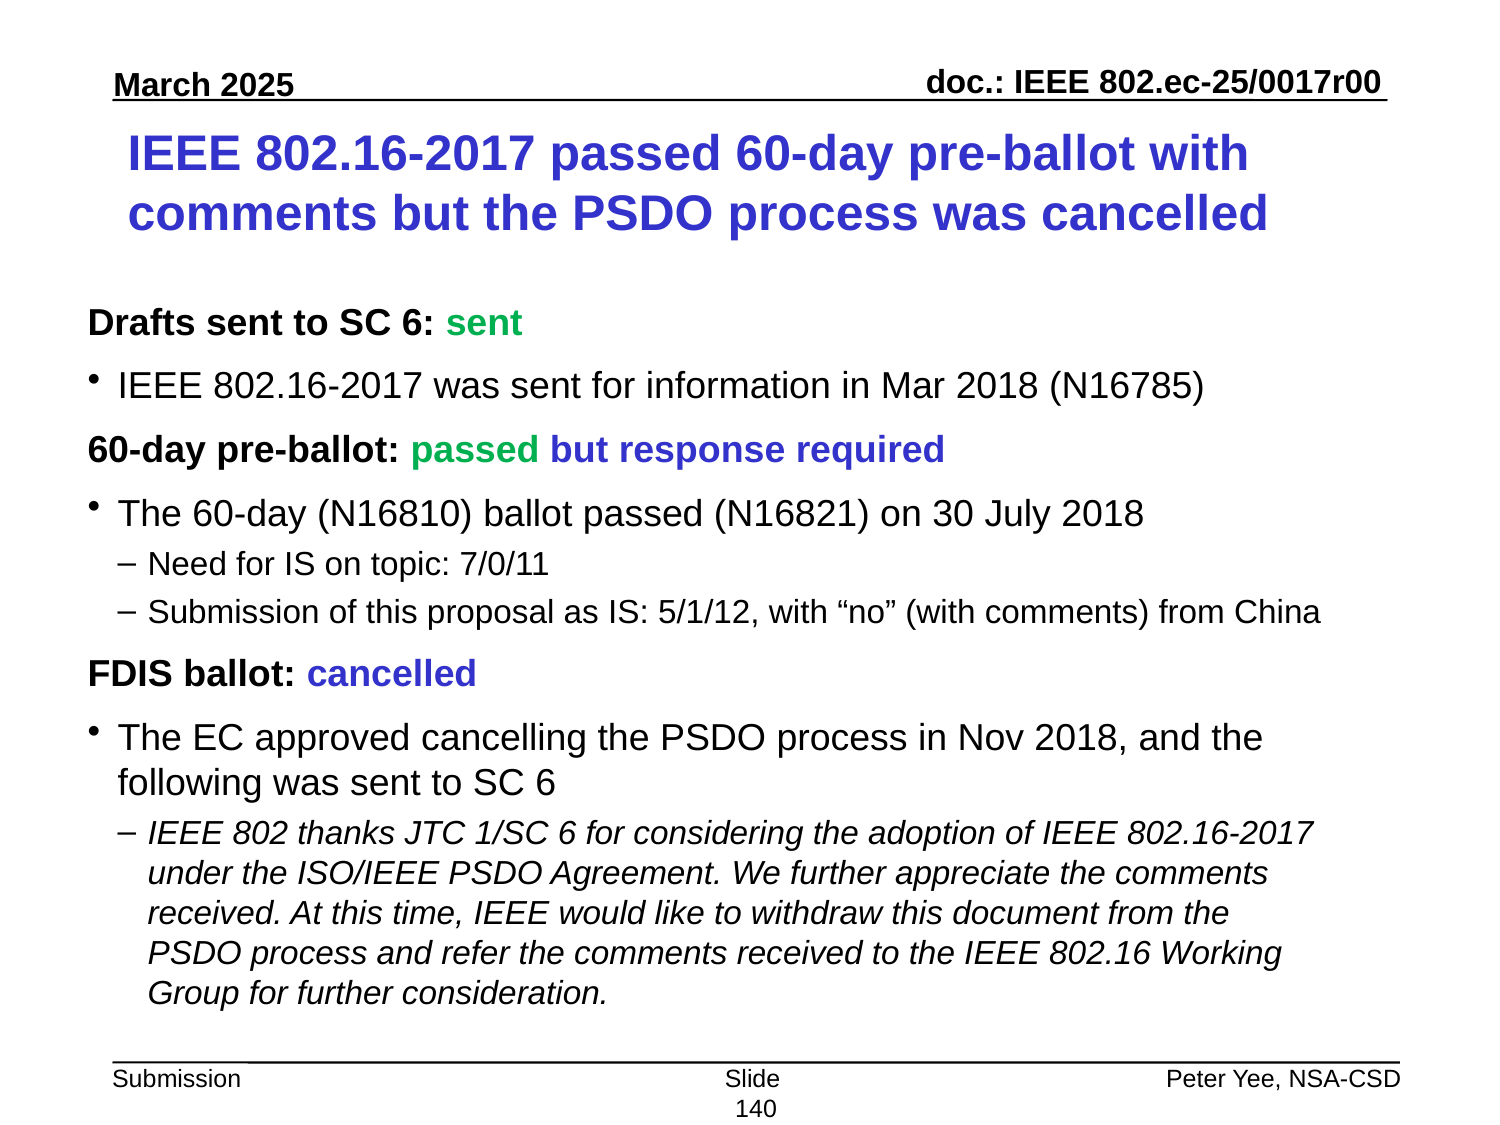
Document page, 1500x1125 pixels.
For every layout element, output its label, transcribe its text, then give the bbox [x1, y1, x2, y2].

footer Peter Yee, NSA-CSD [1164, 1061, 1402, 1093]
title IEEE 802.16-2017 passed 60-day pre-ballot with comments but the PSDO process was cancelled [112, 112, 1388, 288]
list Drafts sent to SC 6: sent IEEE 802.16-2017 was sent for information in Mar 2018 (N16785) 60-day pre-ballot: passed but response required The 60-day (N16810) ballot passed (N16821) on 30 July 2018 Need for IS on topic: 7/0/11 Submission of this proposal as IS: 5/1/12, with “no” (with comments) from China FDIS ballot: cancelled The EC approved cancelling the PSDO process in Nov 2018, and the following was sent to SC 6 IEEE 802 thanks JTC 1/SC 6 for considering the adoption of IEEE 802.16-2017 under the ISO/IEEE PSDO Agreement. We further appreciate the comments received. At this time, IEEE would like to withdraw this document from the PSDO process and refer the comments received to the IEEE 802.16 Working Group for further consideration. [72, 289, 1348, 965]
slide_number Slide 140 [709, 1061, 803, 1093]
